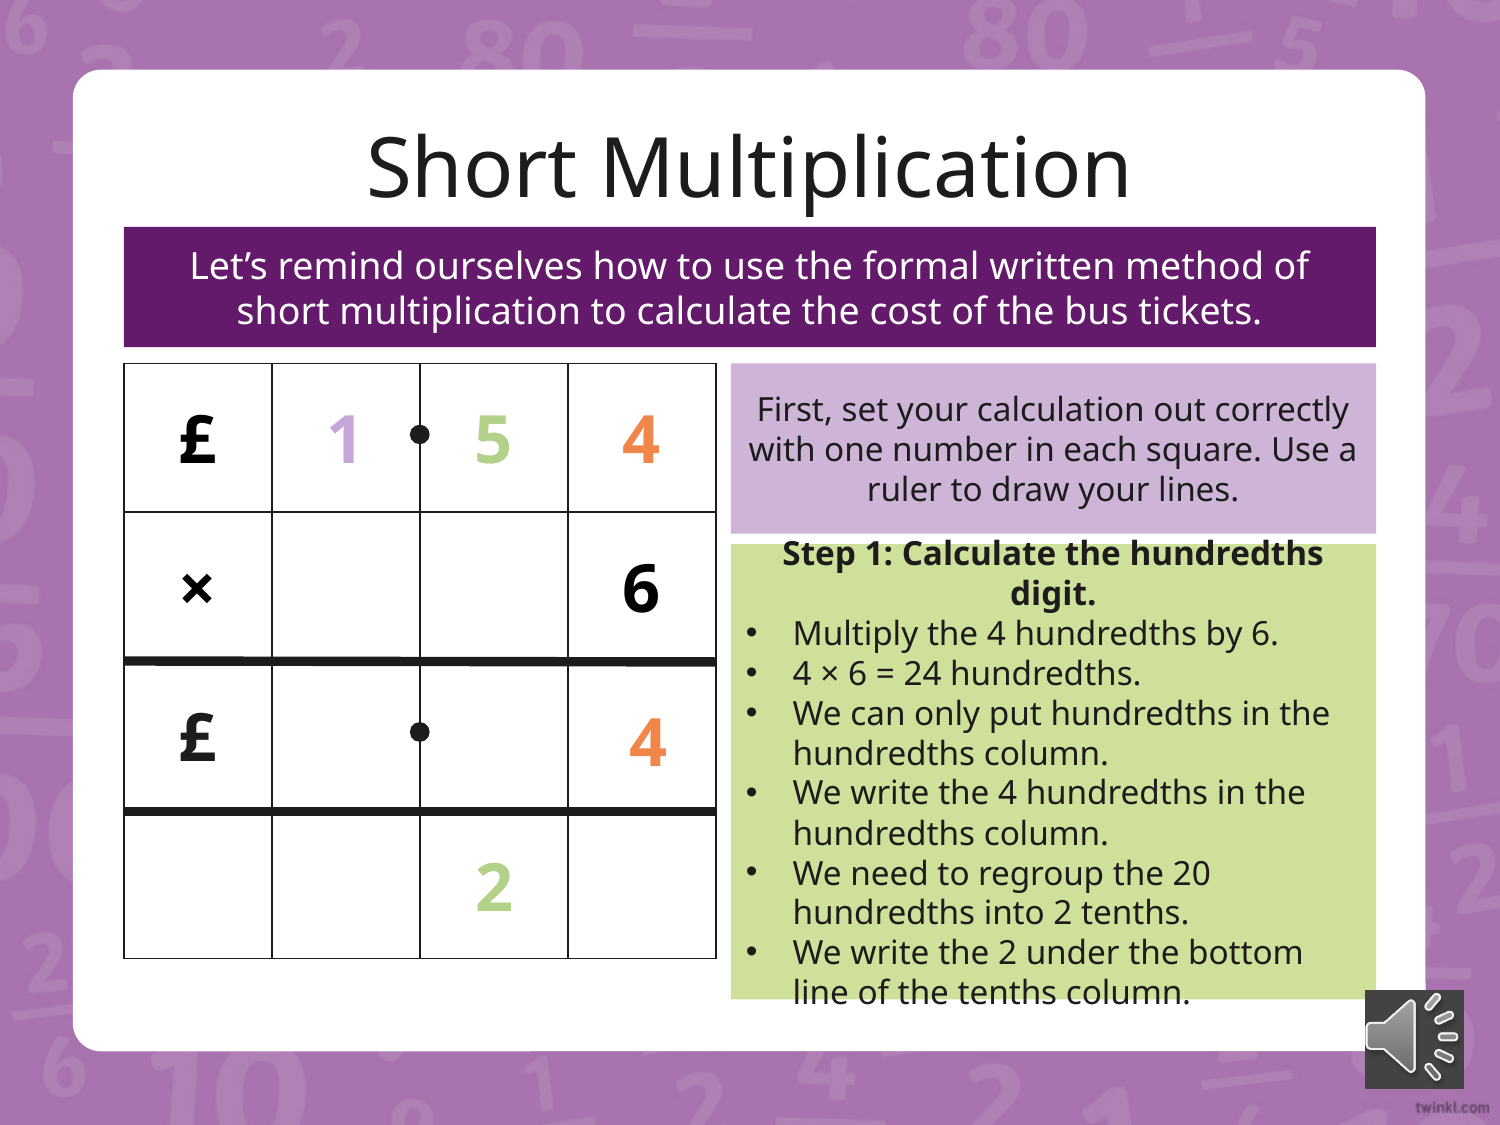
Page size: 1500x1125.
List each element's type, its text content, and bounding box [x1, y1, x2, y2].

table_cell [273, 666, 419, 807]
text_box 4 [614, 692, 683, 788]
text_box Step 1: Calculate the hundredths digit. Multiply the 4 hundredths by 6. 4 × 6 = 24 hundredths. We can only put hundredths in the hundredths column. We write the 4 hundredths in the hundredths column. We need to regroup the 20 hundredths into 2 tenths. We write the 2 under the bottom line of the tenths column. [730, 543, 1377, 1000]
text_box Short Multiplication [366, 114, 1134, 215]
table_cell × [125, 513, 271, 656]
table_cell [273, 513, 419, 656]
table_cell [125, 816, 271, 958]
table_cell £ [125, 666, 271, 807]
text_box First, set your calculation out correctly with one number in each square. Use a ruler to draw your lines. [730, 362, 1377, 535]
text_box [409, 424, 430, 445]
table_cell [569, 816, 715, 958]
text_box Let’s remind ourselves how to use the formal written method of short multiplication to calculate the cost of the bus tickets. [123, 226, 1377, 348]
table_cell [421, 513, 567, 657]
table_cell 6 [569, 513, 715, 657]
table_cell [569, 667, 715, 807]
table_cell [273, 816, 419, 958]
table_header £ [125, 364, 271, 511]
picture [0, 0, 1500, 1125]
text_box 2 [460, 836, 529, 932]
text_box [409, 722, 430, 742]
table_cell [421, 816, 567, 958]
table_header 4 [569, 364, 715, 511]
table_header 1 [273, 364, 419, 511]
table_header 5 [421, 364, 567, 511]
table_cell [421, 667, 567, 807]
